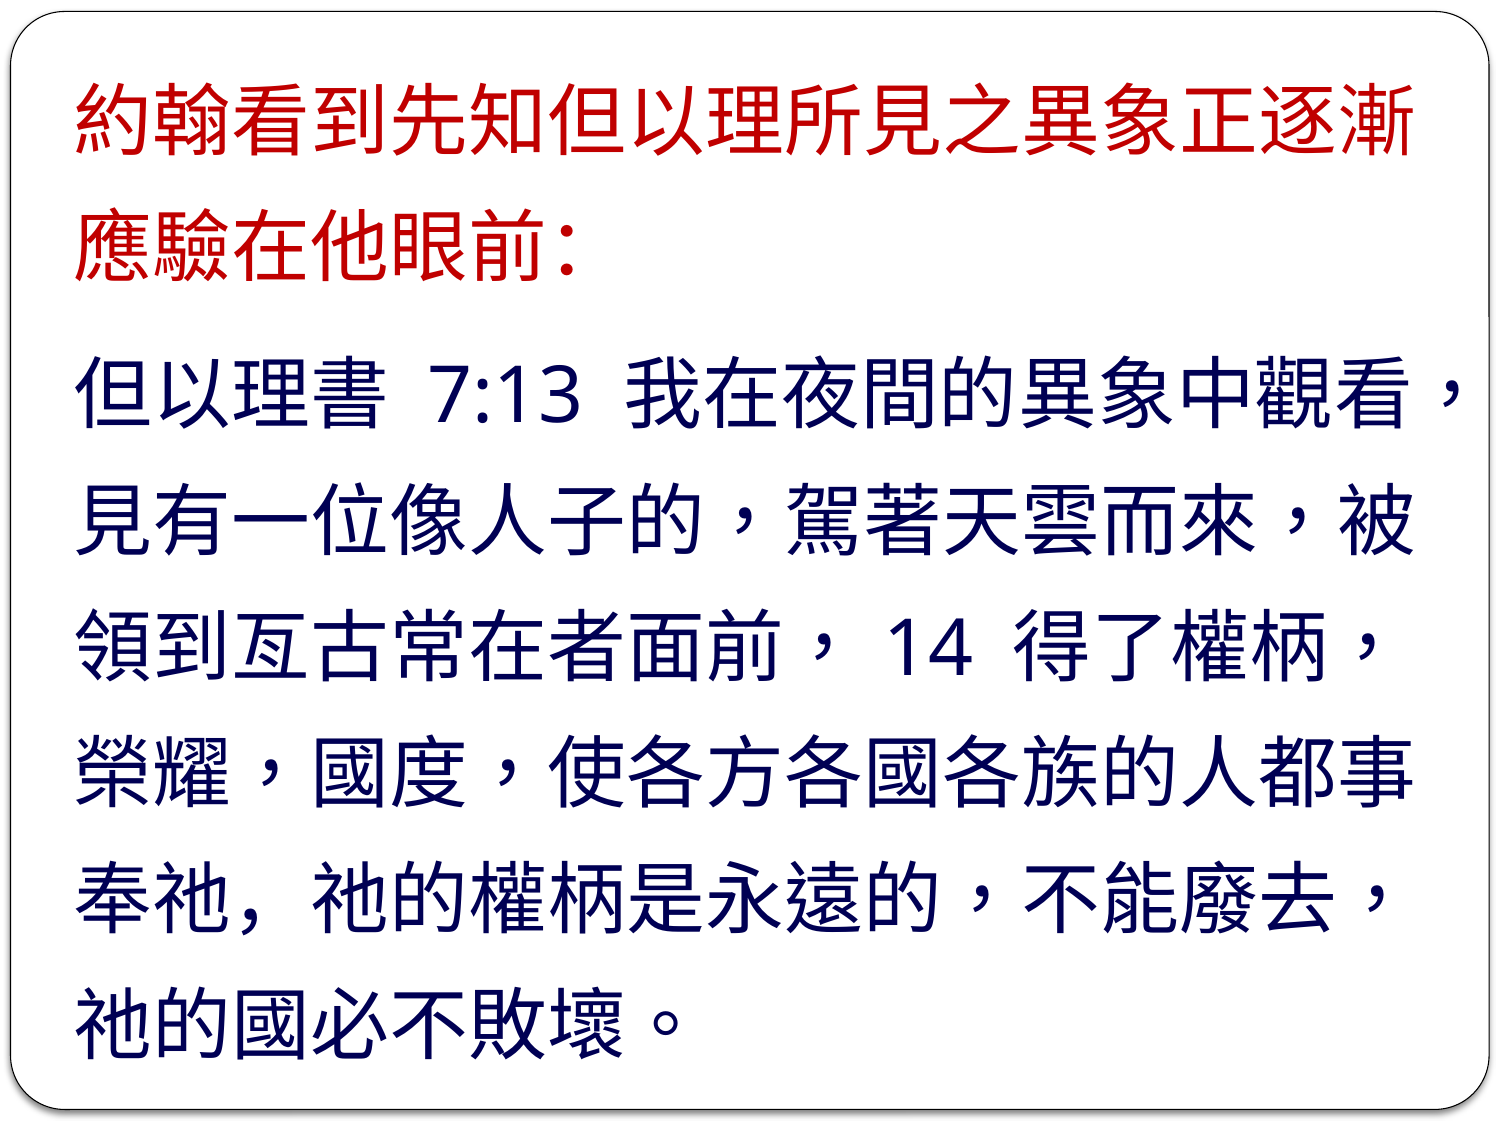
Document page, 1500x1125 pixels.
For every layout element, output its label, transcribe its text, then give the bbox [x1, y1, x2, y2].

list 約翰看到先知但以理所見之異象正逐漸應驗在他眼前： 但以理書 7:13 我在夜間的異象中觀看，見有一位像人子的，駕著天雲而來，被領到亙古常在者面前，14 得了權柄，榮耀，國度，使各方各國各族的人都事奉祂，祂的權柄是永遠的，不能廢去，祂的國必不敗壞。 [59, 38, 1444, 1089]
